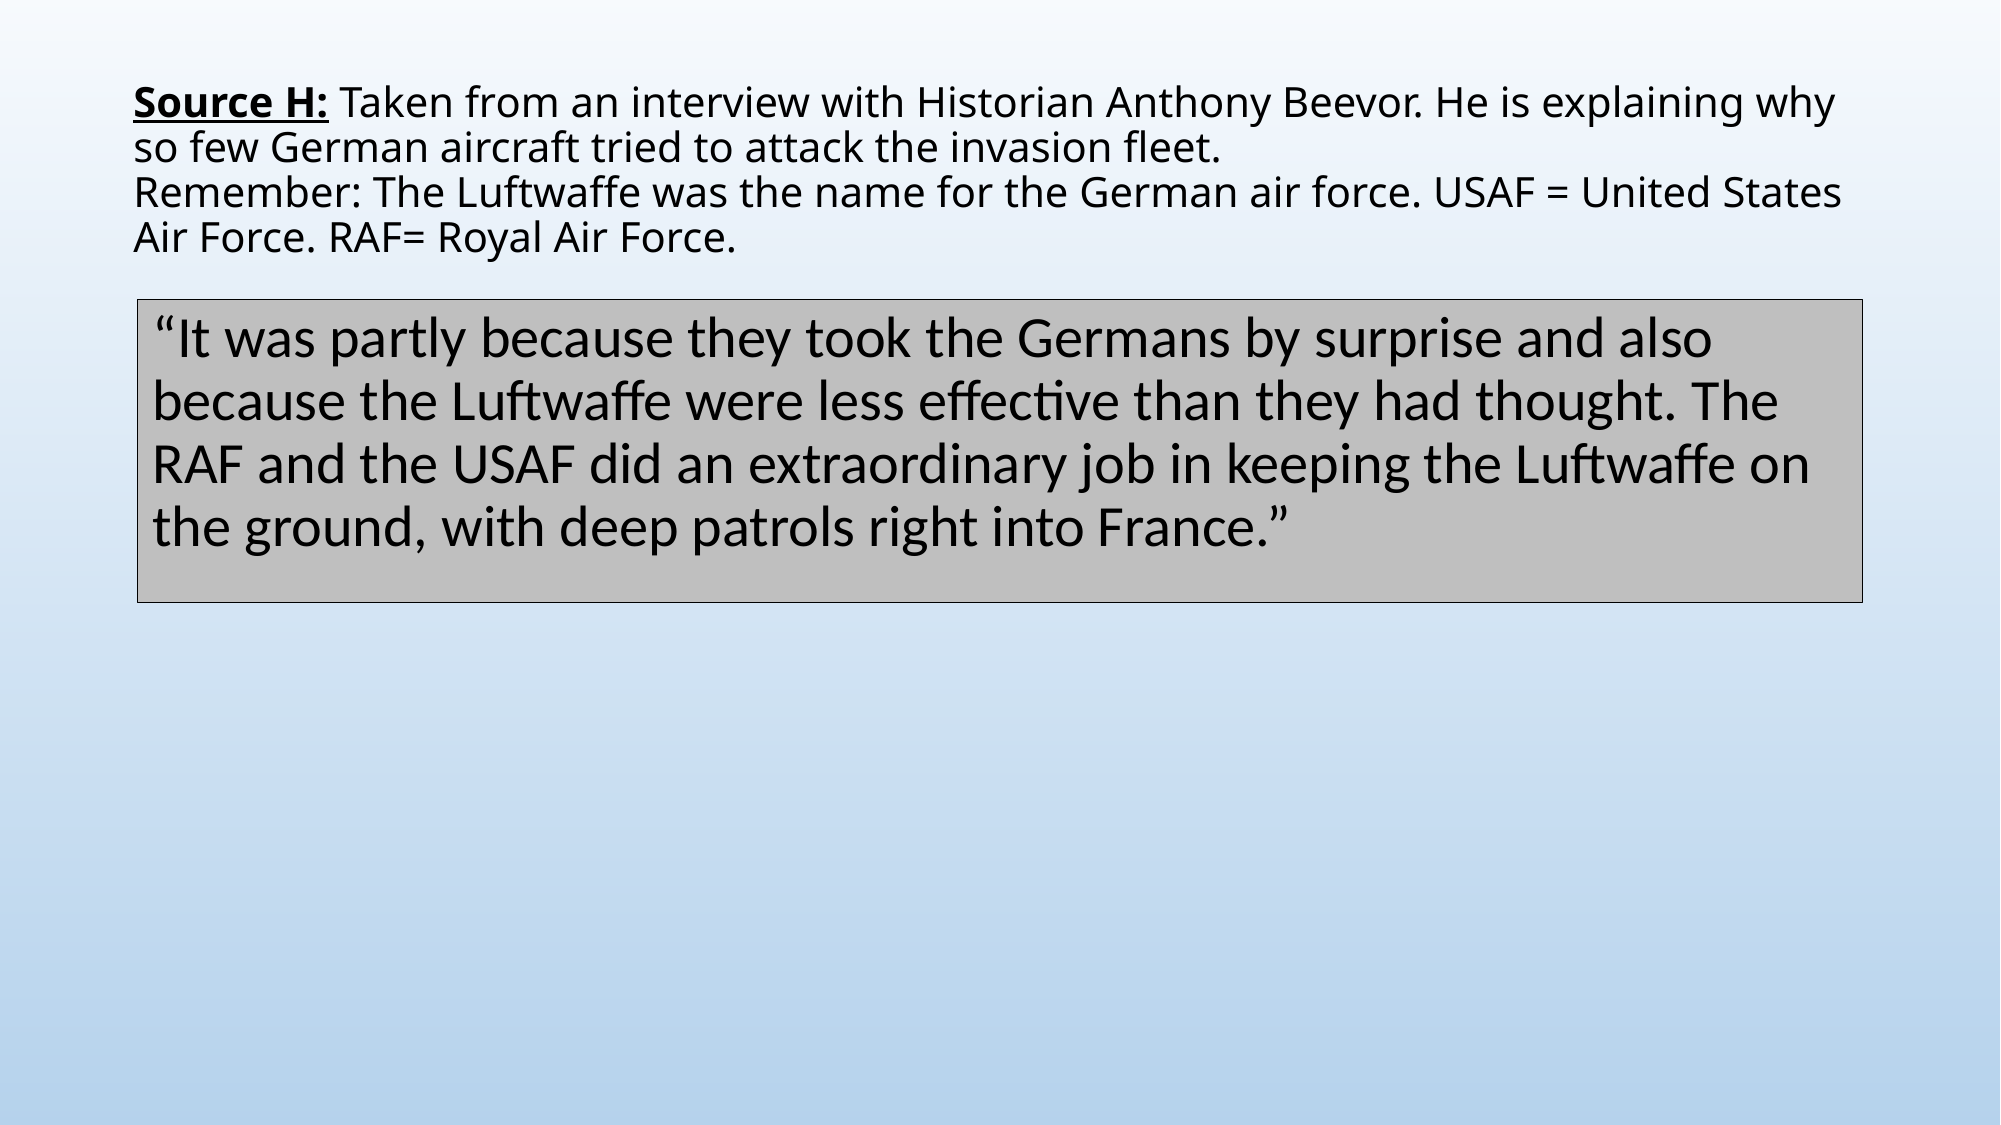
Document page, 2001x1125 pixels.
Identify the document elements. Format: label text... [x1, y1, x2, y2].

text_box Source H: Taken from an interview with Historian Anthony Beevor. He is explaining why so few German aircraft tried to attack the invasion fleet. Remember: The Luftwaffe was the name for the German air force. USAF = United States Air Force. RAF= Royal Air Force. [118, 62, 1905, 280]
list “It was partly because they took the Germans by surprise and also because the Luftwaffe were less effective than they had thought. The RAF and the USAF did an extraordinary job in keeping the Luftwaffe on the ground, with deep patrols right into France.” [137, 299, 1863, 603]
